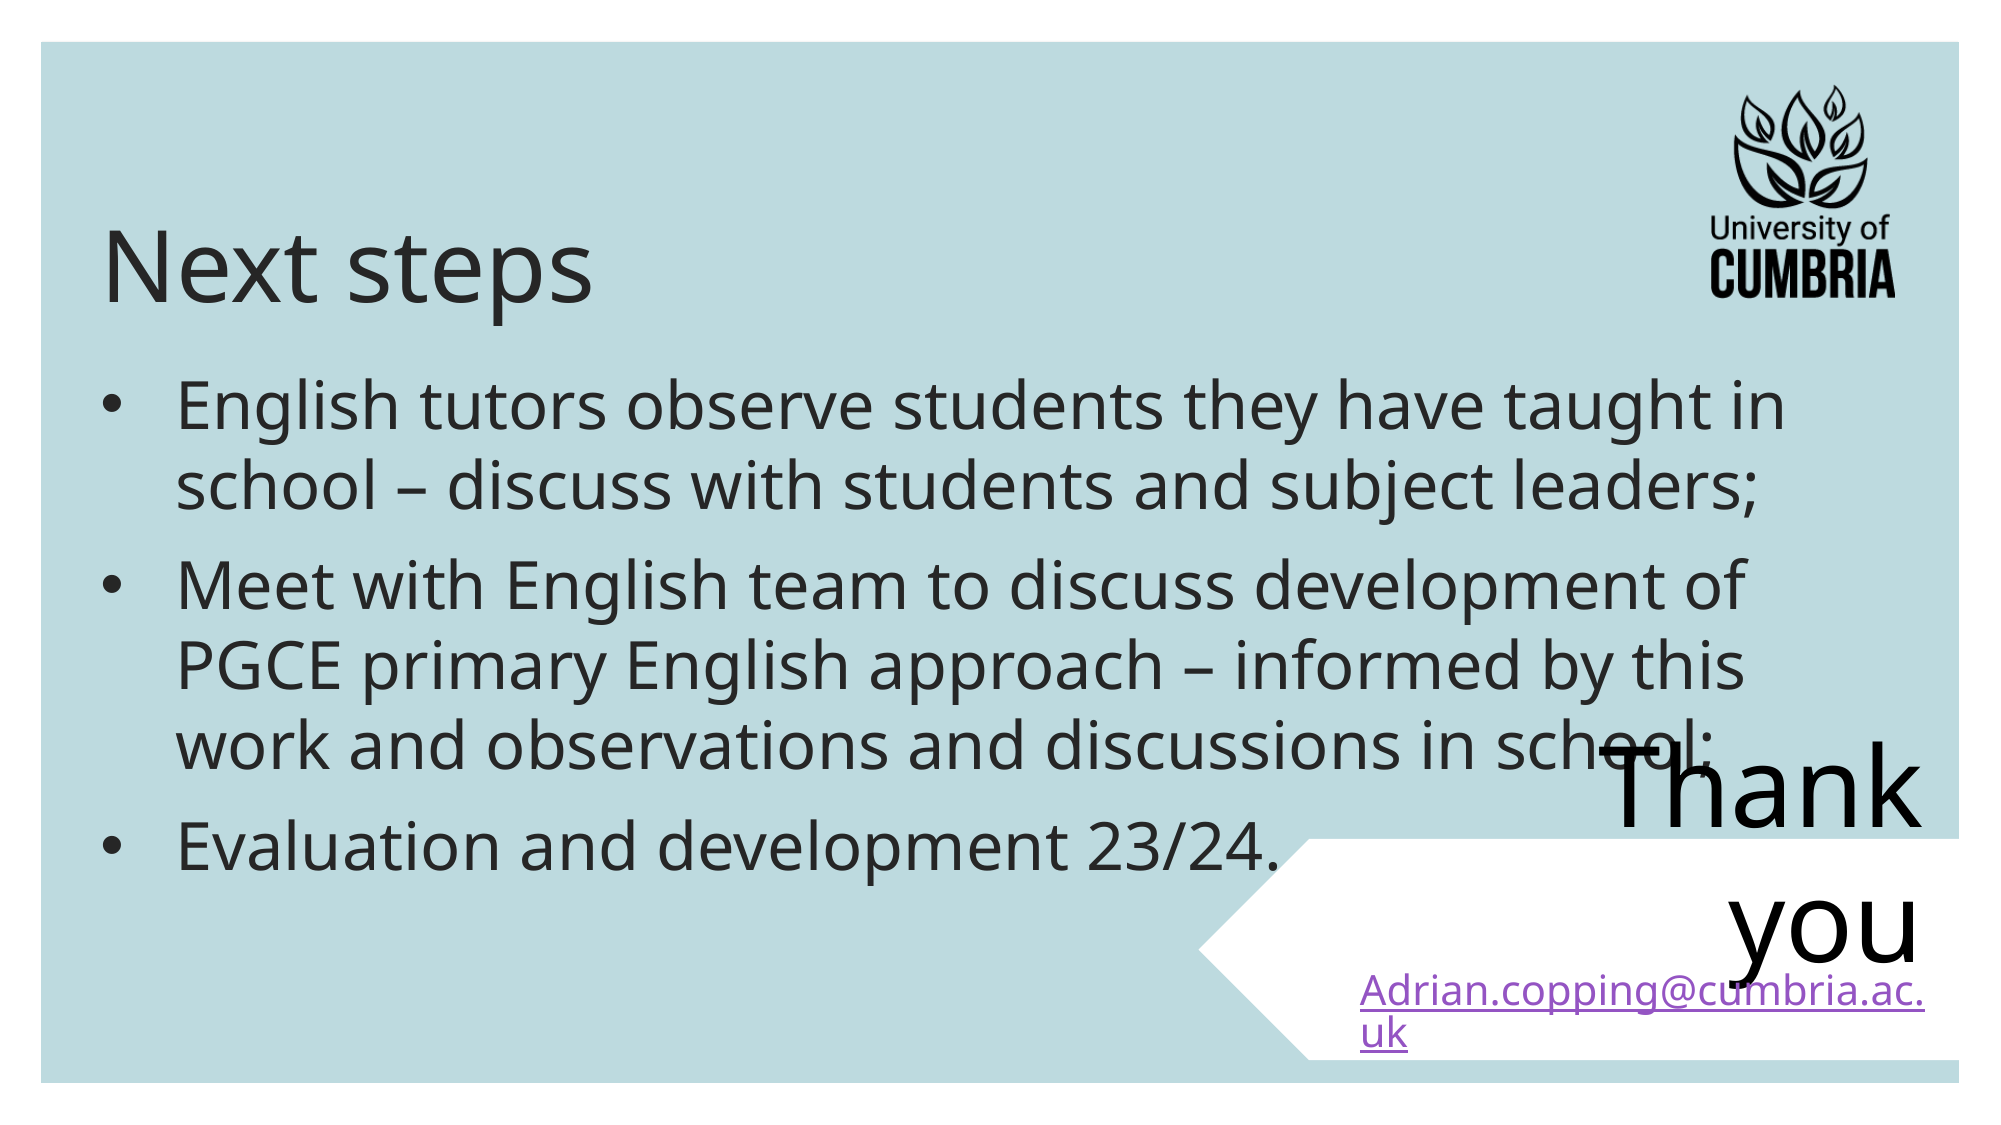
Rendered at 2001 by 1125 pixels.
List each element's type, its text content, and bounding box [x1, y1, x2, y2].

picture [1711, 83, 1895, 300]
text_box [1198, 838, 1983, 1061]
title Next steps [85, 98, 1712, 330]
text_box Thank you [1403, 839, 1939, 993]
list English tutors observe students they have taught in school – discuss with students and subject leaders; Meet with English team to discuss development of PGCE primary English approach – informed by this work and observations and discussions in school; Evaluation and development 23/24. [85, 354, 1895, 1023]
text_box Adrian.copping@cumbria.ac.uk [1344, 1010, 1964, 1079]
